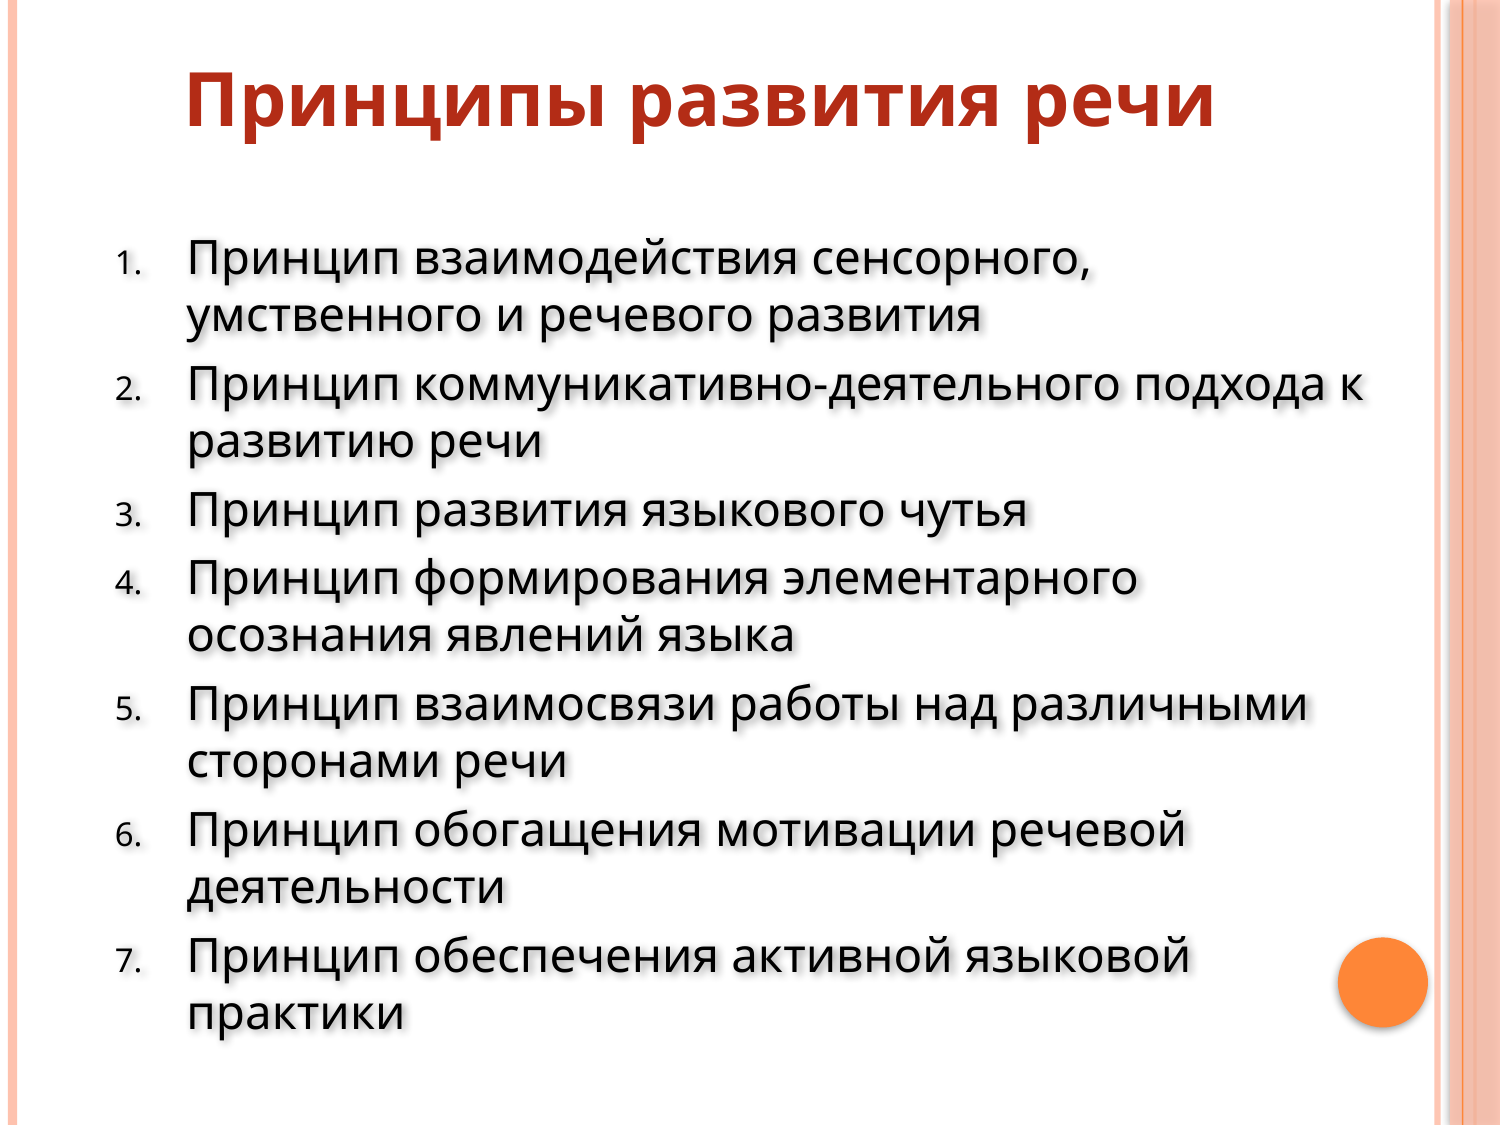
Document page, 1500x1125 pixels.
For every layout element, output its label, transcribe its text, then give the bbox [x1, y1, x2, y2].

list Принцип взаимодействия сенсорного, умственного и речевого развития Принцип коммуникативно-деятельного подхода к развитию речи Принцип развития языкового чутья Принцип формирования элементарного осознания явлений языка Принцип взаимосвязи работы над различными сторонами речи Принцип обогащения мотивации речевой деятельности Принцип обеспечения активной языковой практики [98, 218, 1390, 1049]
title Принципы развития речи [88, 19, 1314, 149]
